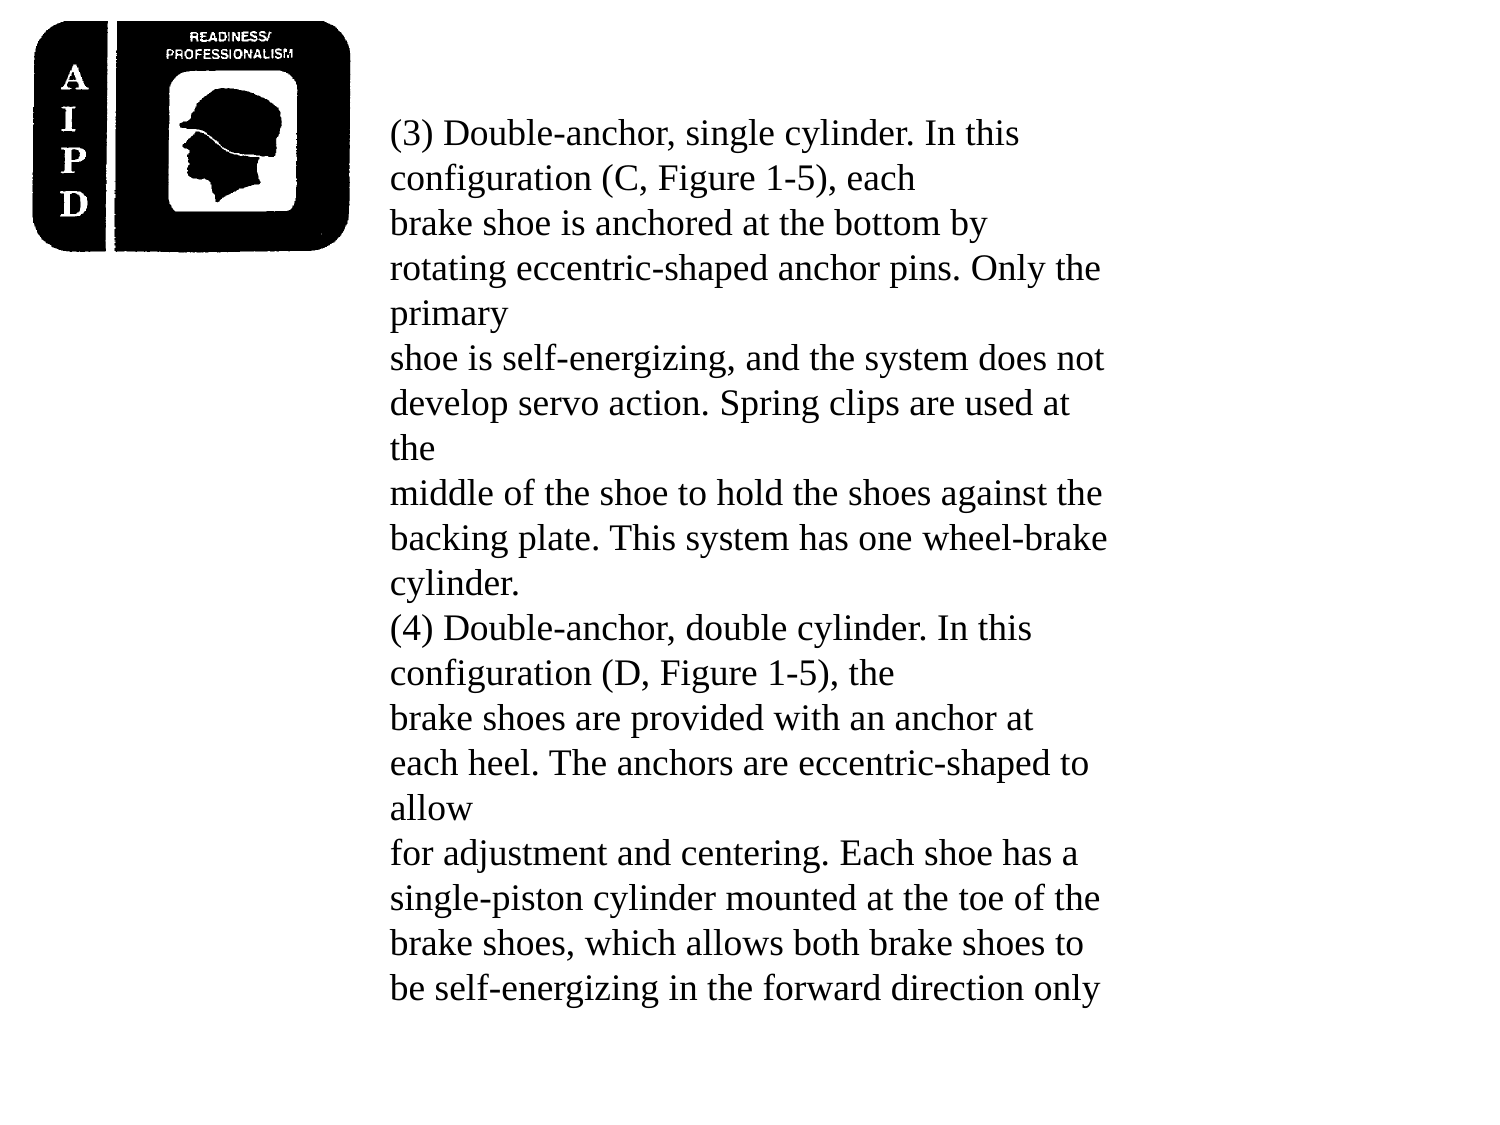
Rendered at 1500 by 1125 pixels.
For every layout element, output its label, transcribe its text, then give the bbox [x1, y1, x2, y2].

picture [24, 21, 369, 263]
text_box (3) Double-anchor, single cylinder. In this configuration (C, Figure 1-5), each brake shoe is anchored at the bottom by rotating eccentric-shaped anchor pins. Only the primary shoe is self-energizing, and the system does not develop servo action. Spring clips are used at the middle of the shoe to hold the shoes against the backing plate. This system has one wheel-brake cylinder. (4) Double-anchor, double cylinder. In this configuration (D, Figure 1-5), the brake shoes are provided with an anchor at each heel. The anchors are eccentric-shaped to allow for adjustment and centering. Each shoe has a single-piston cylinder mounted at the toe of the brake shoes, which allows both brake shoes to be self-energizing in the forward direction only [374, 100, 1125, 1016]
